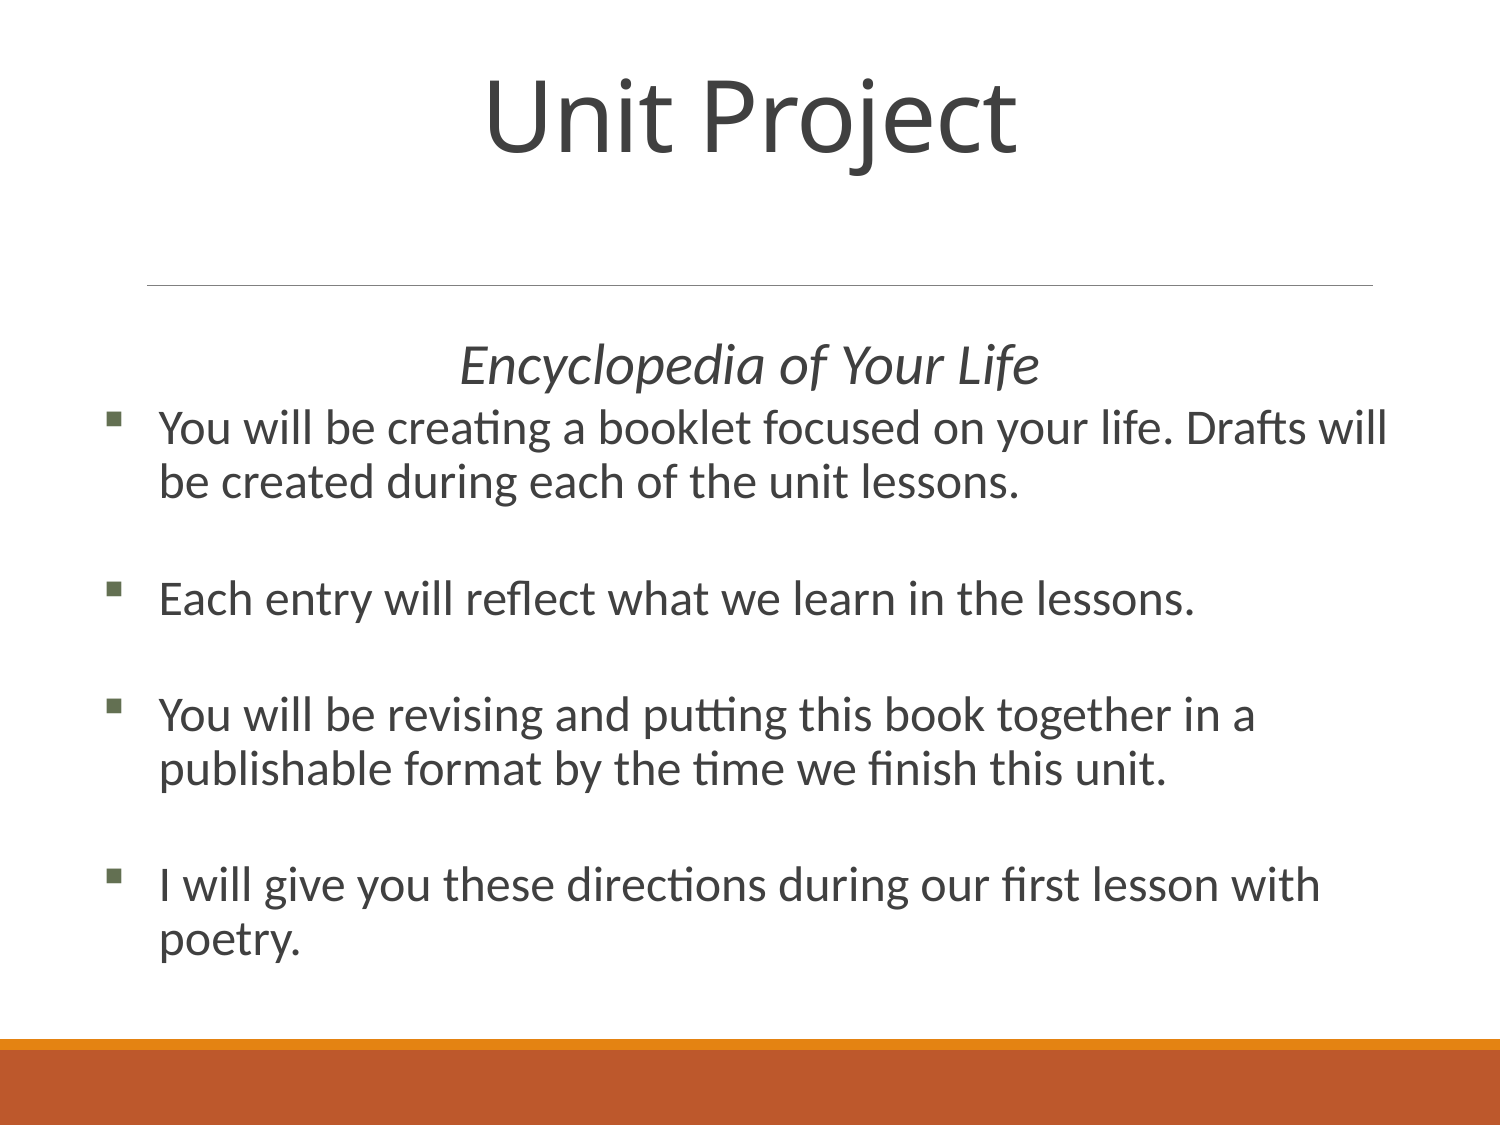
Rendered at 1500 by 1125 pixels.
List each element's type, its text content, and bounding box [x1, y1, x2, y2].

title Unit Project [75, 45, 1425, 188]
list Encyclopedia of Your Life You will be creating a booklet focused on your life. Drafts will be created during each of the unit lessons. Each entry will reflect what we learn in the lessons. You will be revising and putting this book together in a publishable format by the time we finish this unit. I will give you these directions during our first lesson with poetry. [75, 319, 1425, 1078]
